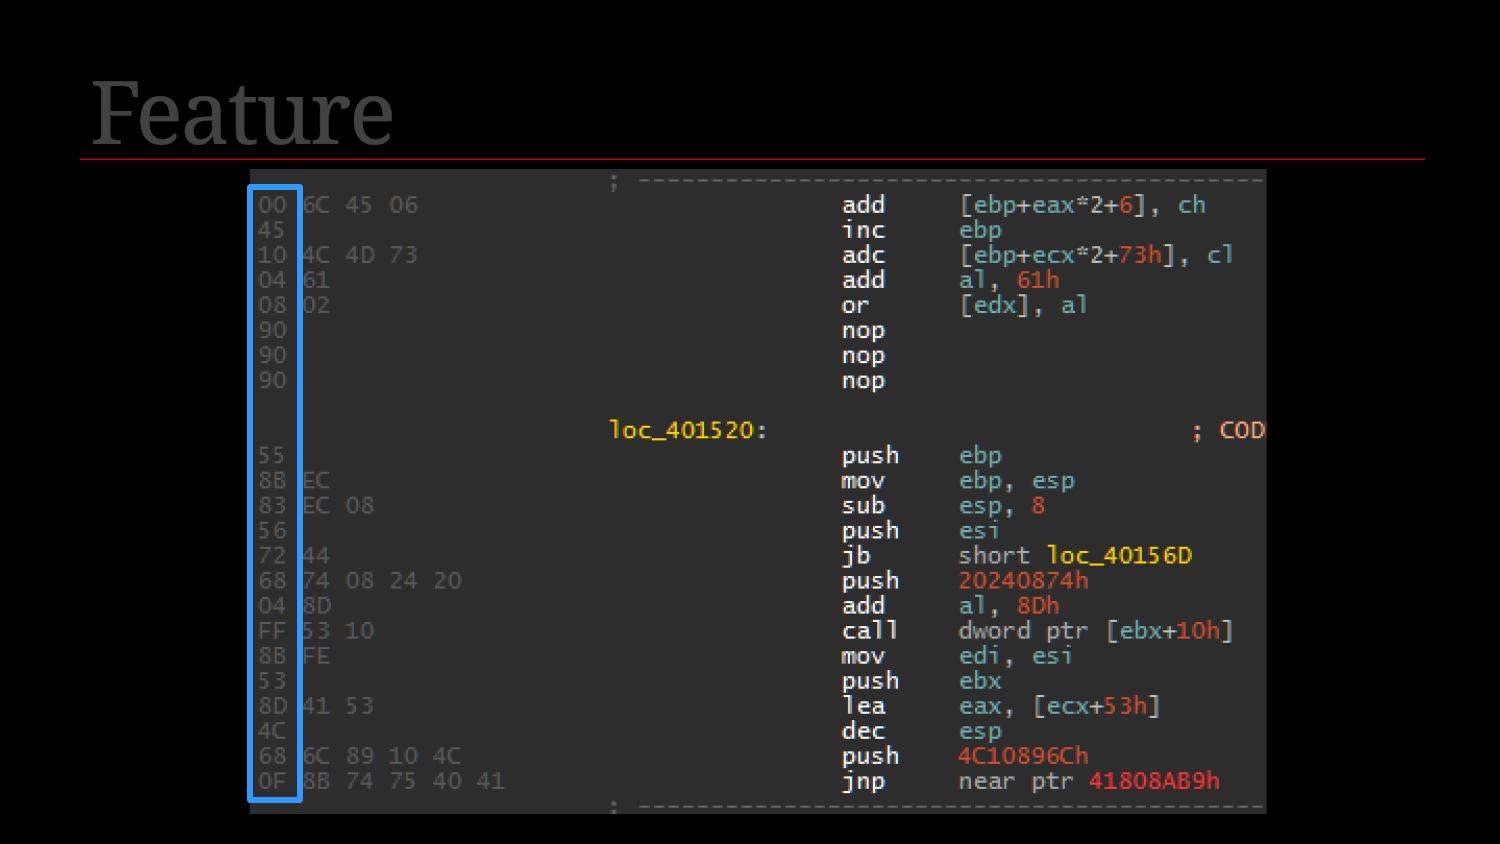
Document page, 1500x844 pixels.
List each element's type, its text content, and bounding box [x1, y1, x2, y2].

picture [249, 169, 1268, 815]
title Feature [74, 18, 1425, 169]
